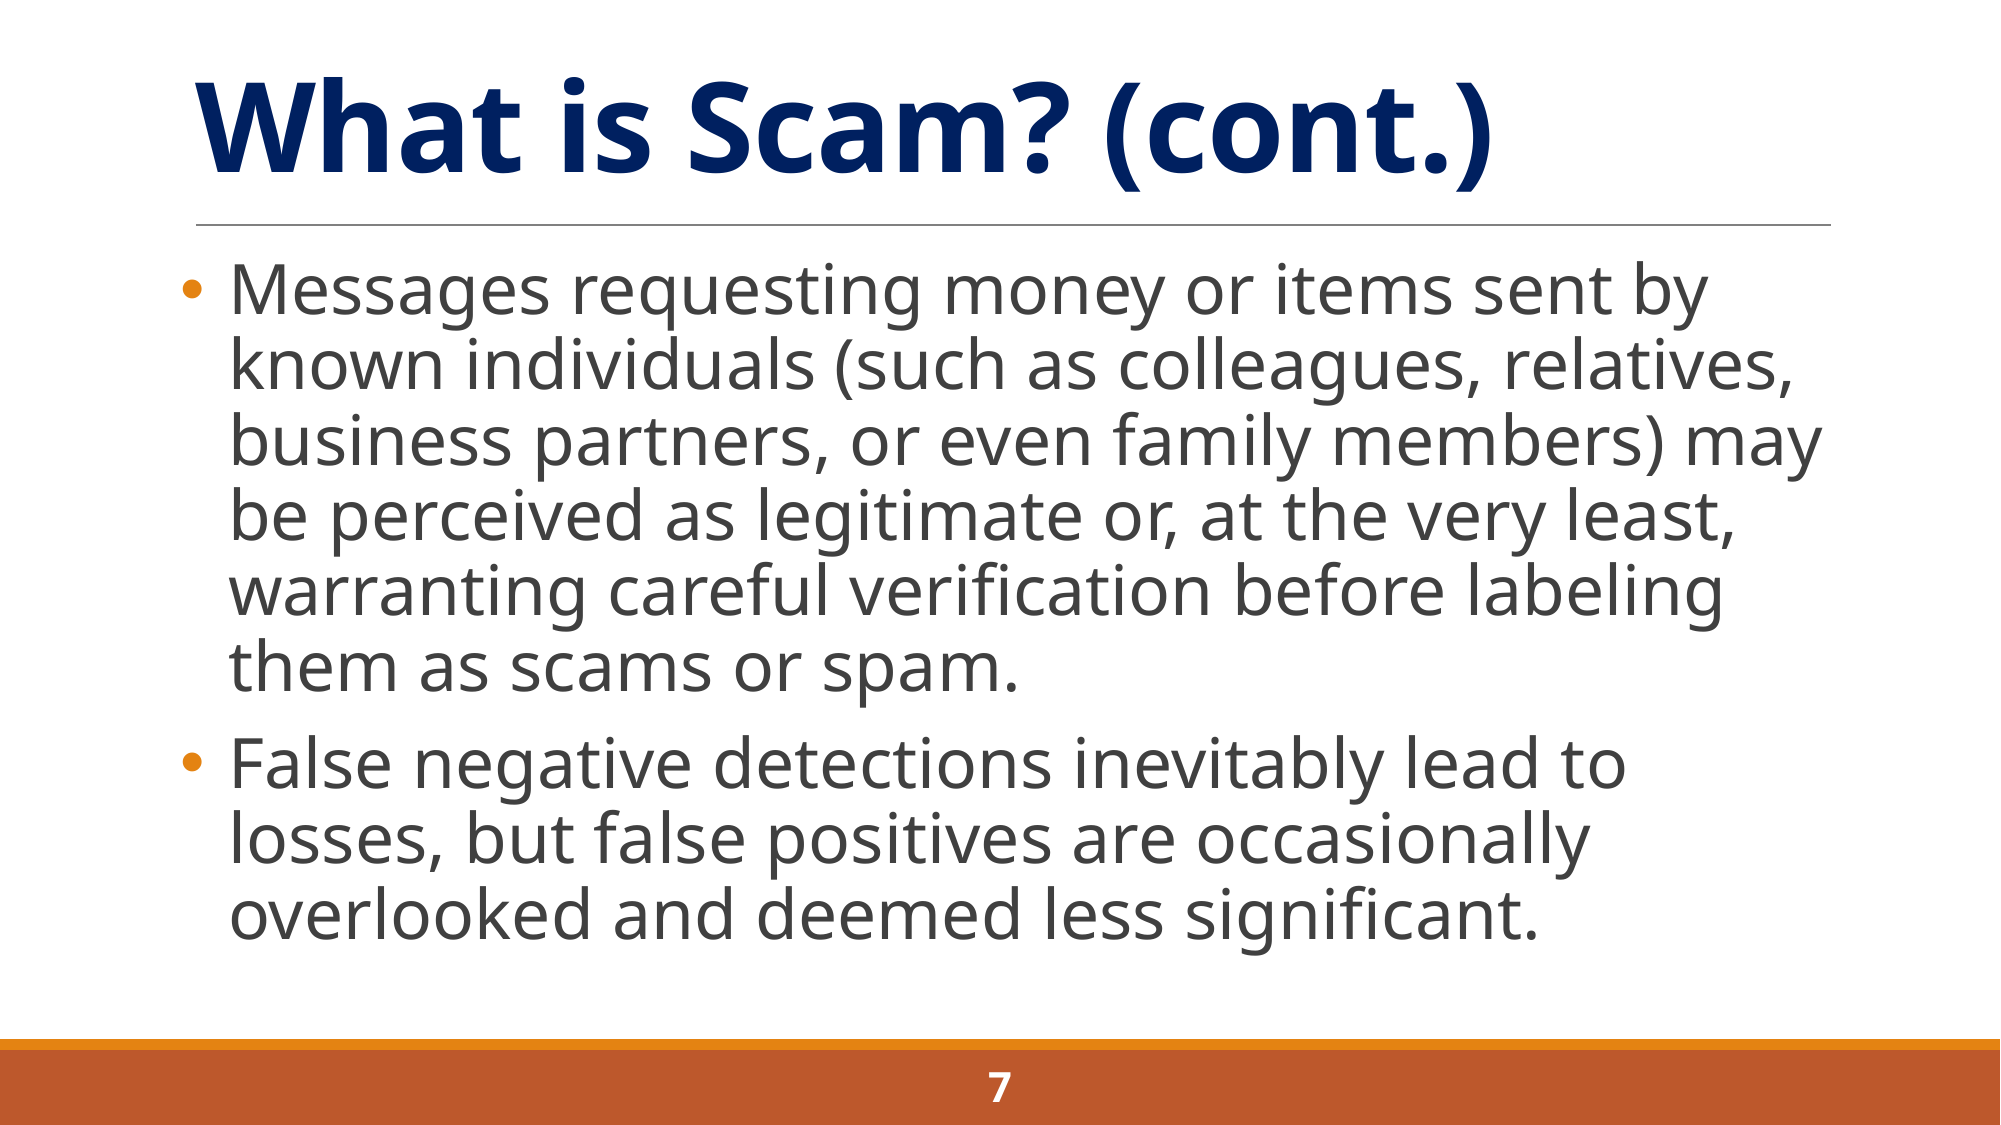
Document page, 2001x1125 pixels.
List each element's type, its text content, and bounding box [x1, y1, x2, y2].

list Messages requesting money or items sent by known individuals (such as colleagues, relatives, business partners, or even family members) may be perceived as legitimate or, at the very least, warranting careful verification before labeling them as scams or spam. False negative detections inevitably lead to losses, but false positives are occasionally overlooked and deemed less significant. [180, 246, 1830, 975]
footer 7 [604, 1059, 1396, 1120]
title What is Scam? (cont.) [180, 47, 1830, 206]
